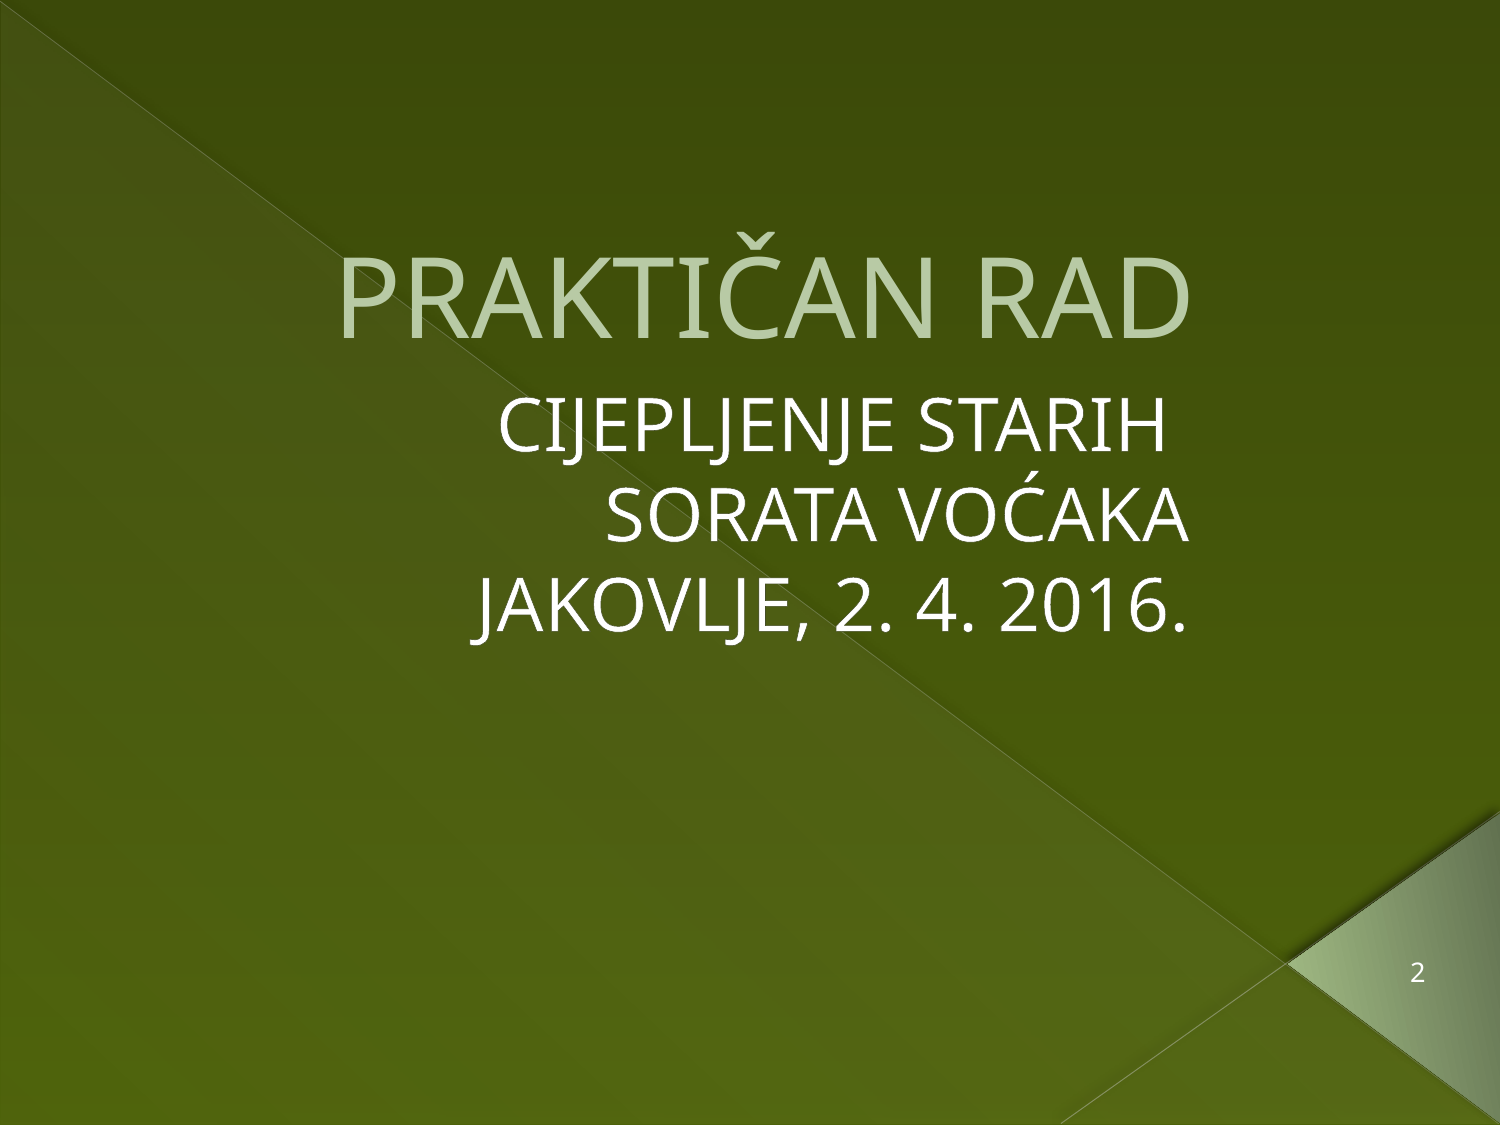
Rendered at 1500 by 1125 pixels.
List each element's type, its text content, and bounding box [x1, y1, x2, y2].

title PRAKTIČAN RAD [88, 196, 1211, 369]
subtitle CIJEPLJENJE STARIH SORATA VOĆAKA JAKOVLJE, 2. 4. 2016. [277, 369, 1211, 764]
slide_number 2 [1376, 943, 1460, 1004]
